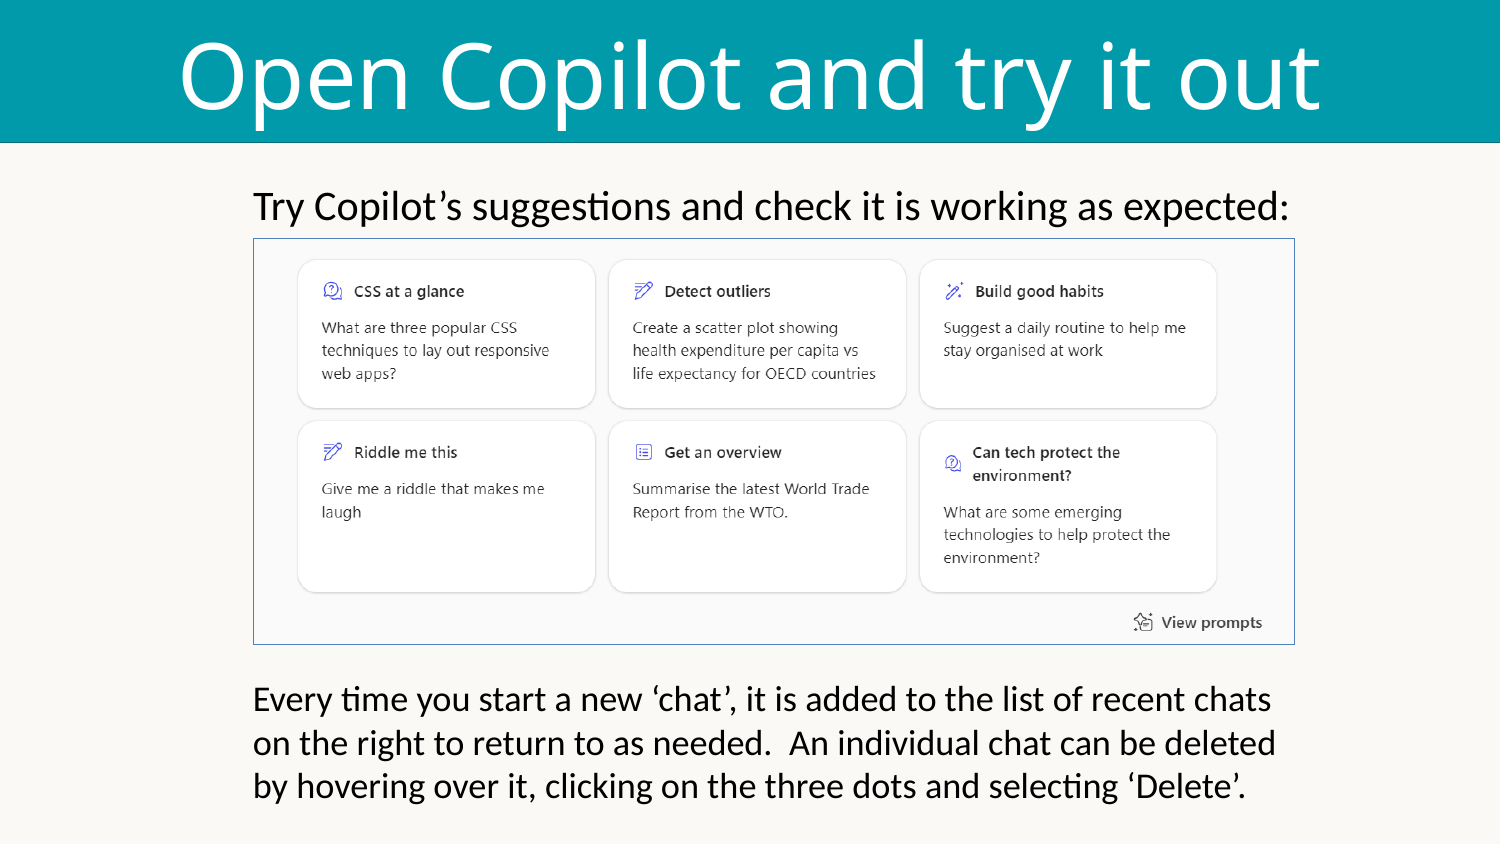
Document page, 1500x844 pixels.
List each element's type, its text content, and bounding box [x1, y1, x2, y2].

title Open Copilot and try it out [75, 2, 1425, 143]
text_box Every time you start a new ‘chat’, it is added to the list of recent chats on the right to return to as needed. An individual chat can be deleted by hovering over it, clicking on the three dots and selecting ‘Delete’. [237, 668, 1297, 844]
list Try Copilot’s suggestions and check it is working as expected: [238, 171, 1355, 322]
picture [0, 0, 1500, 844]
